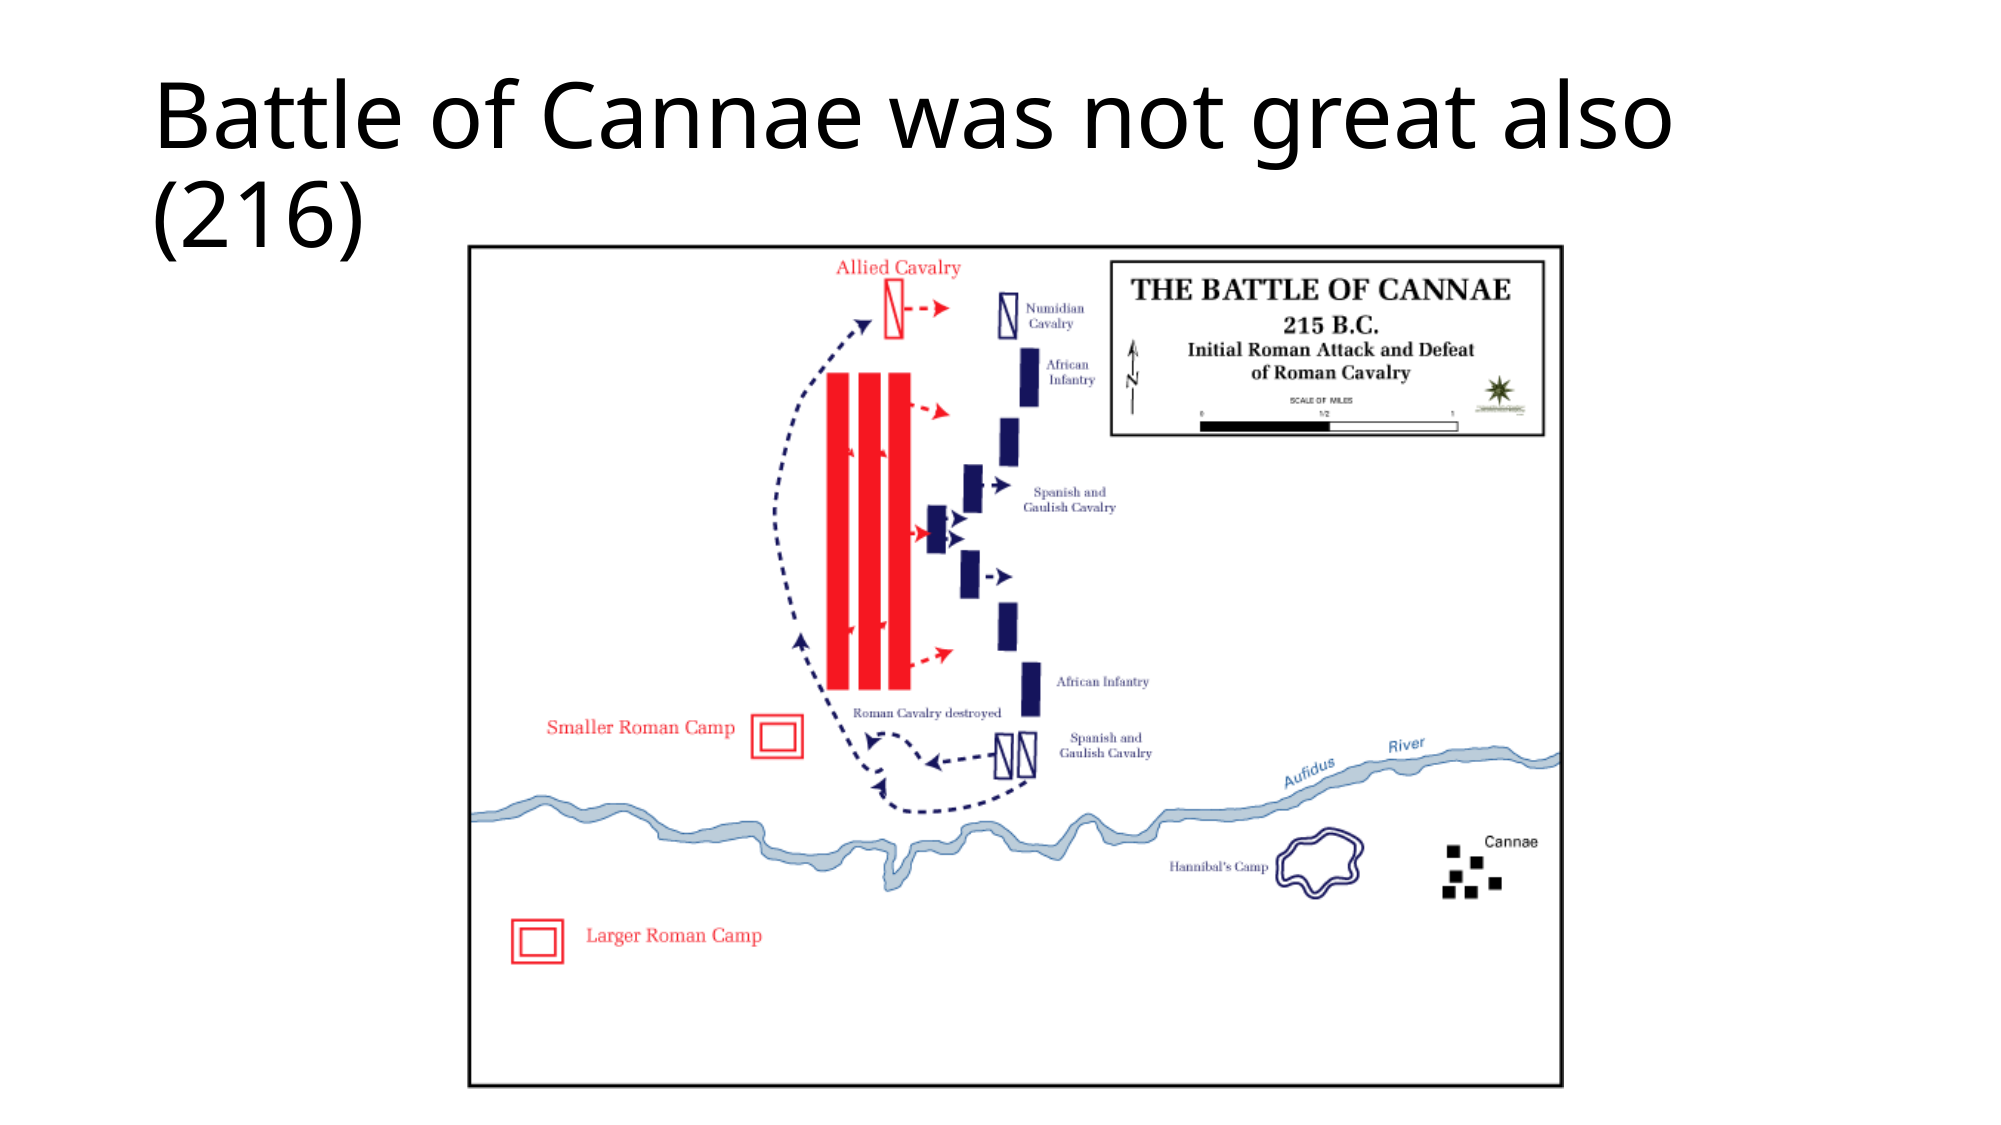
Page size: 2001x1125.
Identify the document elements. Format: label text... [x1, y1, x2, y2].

title Battle of Cannae was not great also (216) [137, 59, 1863, 278]
picture [466, 244, 1564, 1089]
